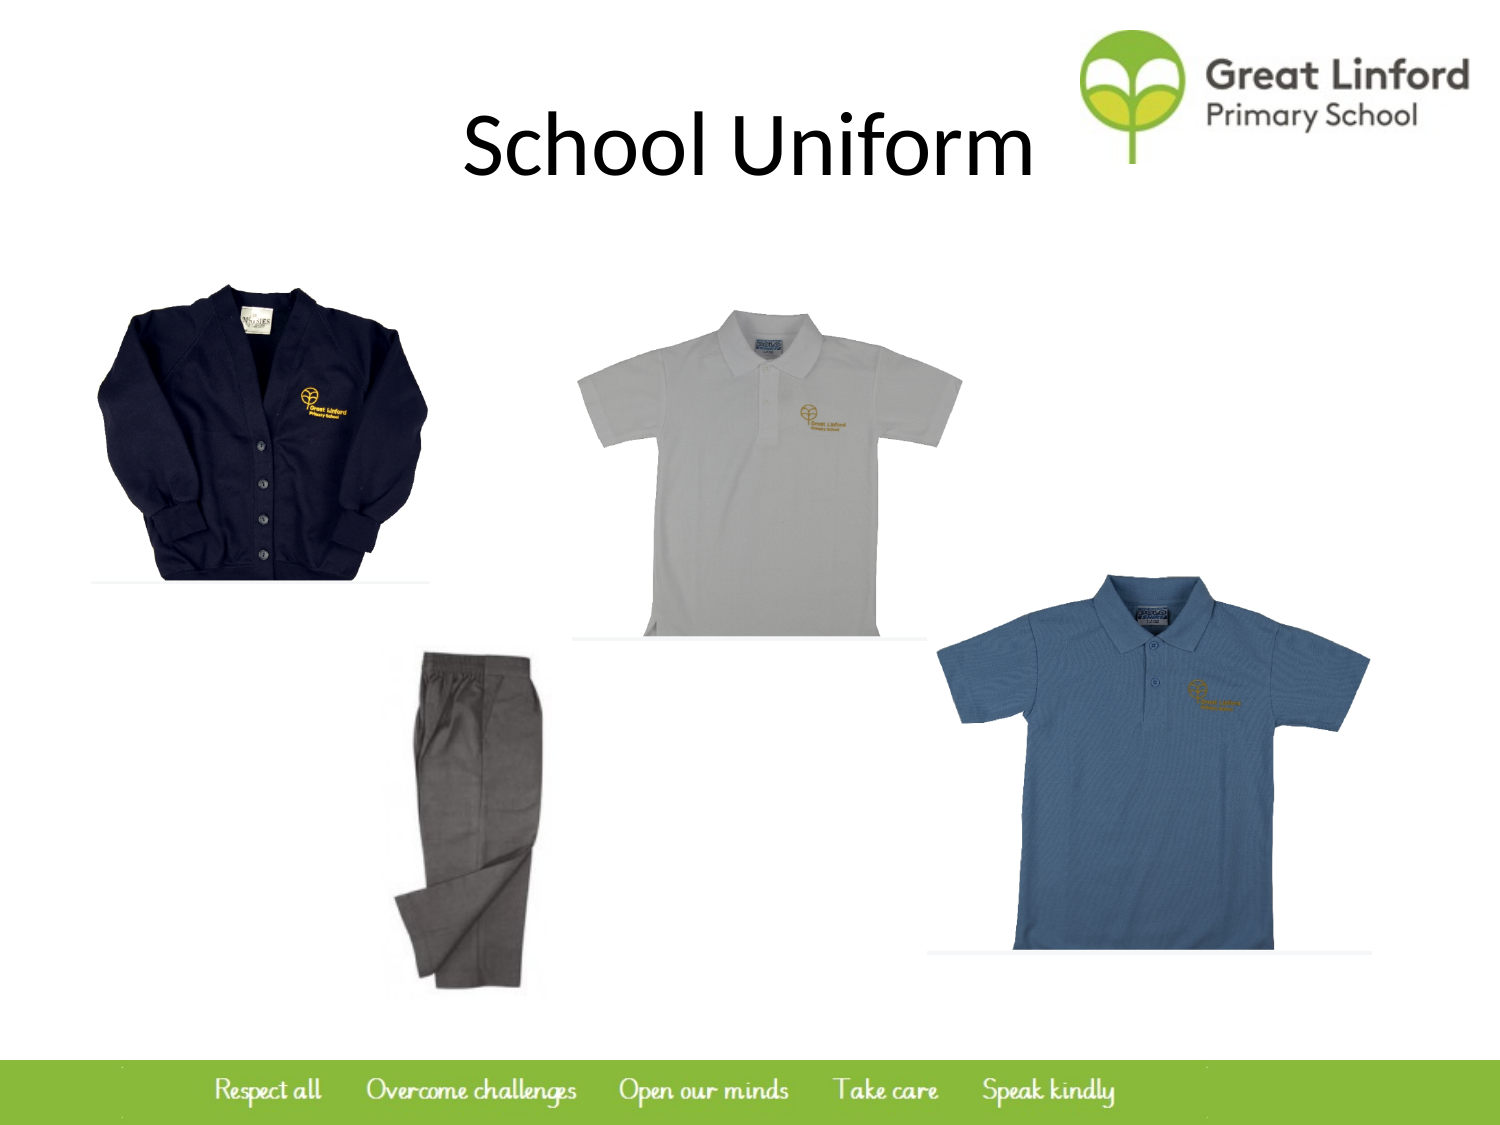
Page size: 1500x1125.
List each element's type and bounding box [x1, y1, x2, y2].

picture [289, 644, 646, 1002]
picture [0, 1060, 1500, 1125]
text_box [74, 45, 1425, 233]
picture [91, 277, 430, 584]
picture [1080, 30, 1471, 164]
picture [572, 290, 1372, 955]
